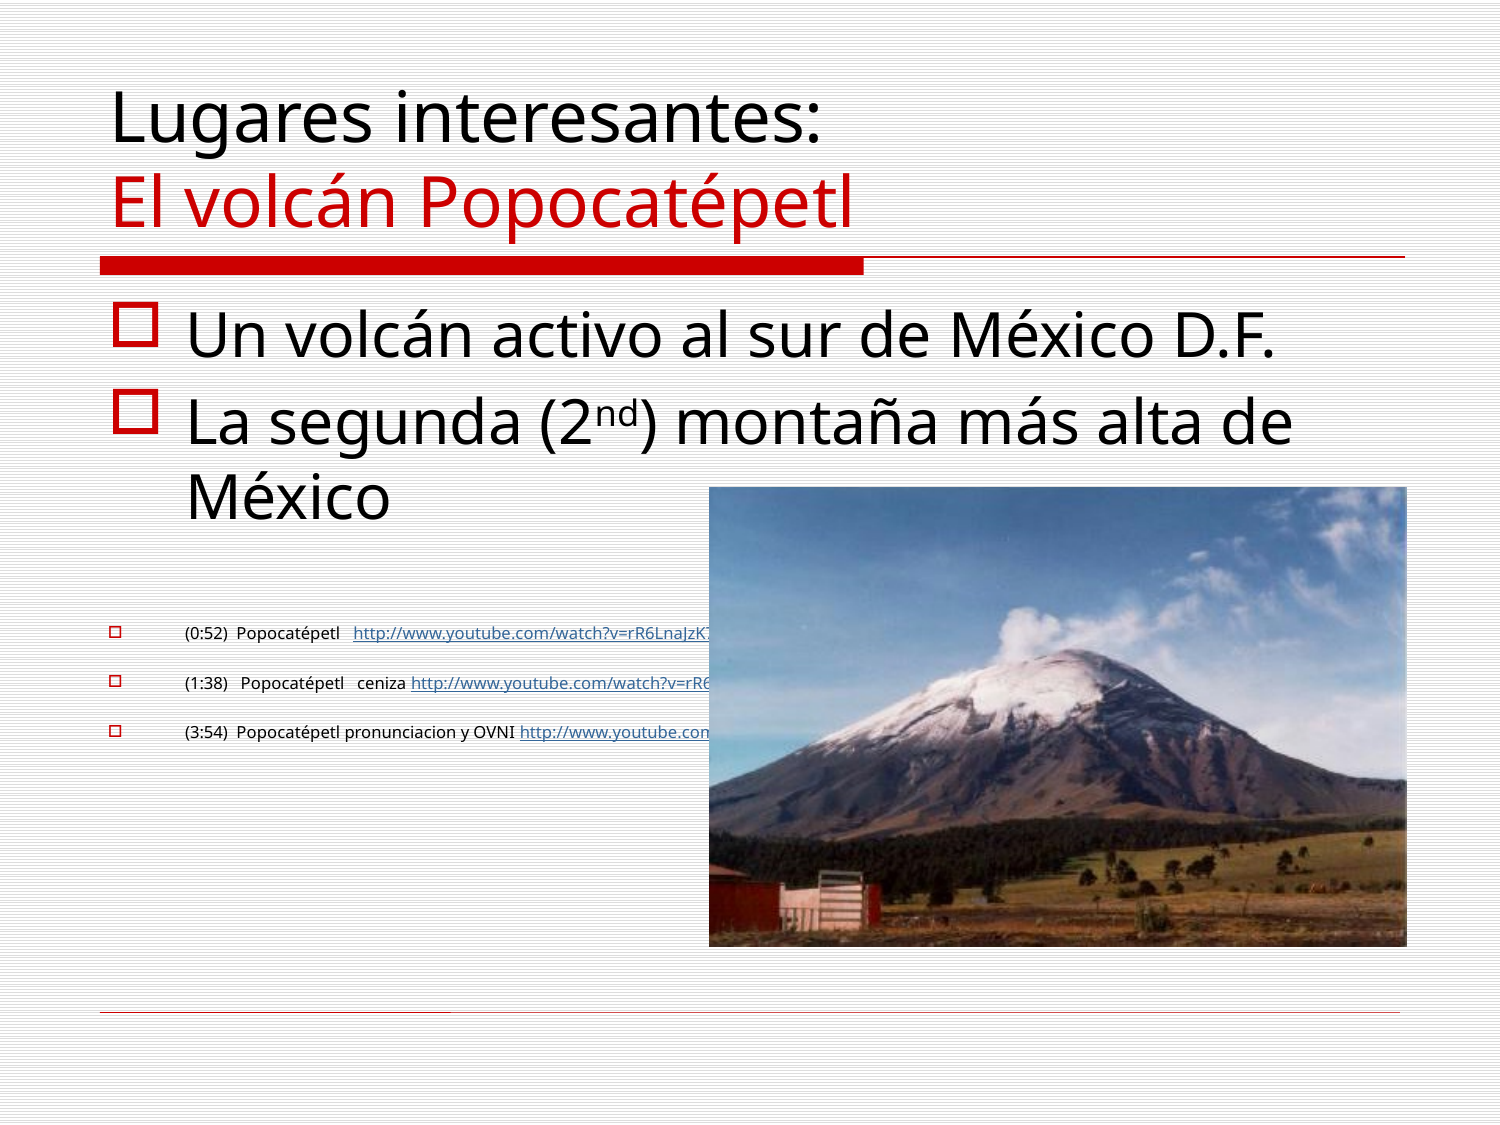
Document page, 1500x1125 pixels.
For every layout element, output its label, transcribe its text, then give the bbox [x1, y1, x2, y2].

list Un volcán activo al sur de México D.F. La segunda (2nd) montaña más alta de México (0:52) Popocatépetl http://www.youtube.com/watch?v=rR6LnaJzK7A&list=PLiQhOhqMnfzEklz7bRCYs3Ou0T5HwARio&index=8 (1:38) Popocatépetl ceniza http://www.youtube.com/watch?v=rR6LnaJzK7A&list=PLiQhOhqMnfzEklz7bRCYs3Ou0T5HwARio&index=8 (3:54) Popocatépetl pronunciacion y OVNI http://www.youtube.com/watch?v=W8wmjF99Eck&list=PLiQhOhqMnfzEklz7bRCYs3Ou0T5HwARio [92, 287, 1406, 988]
picture [709, 487, 1407, 948]
title Lugares interesantes: El volcán Popocatépetl [94, 50, 1407, 250]
